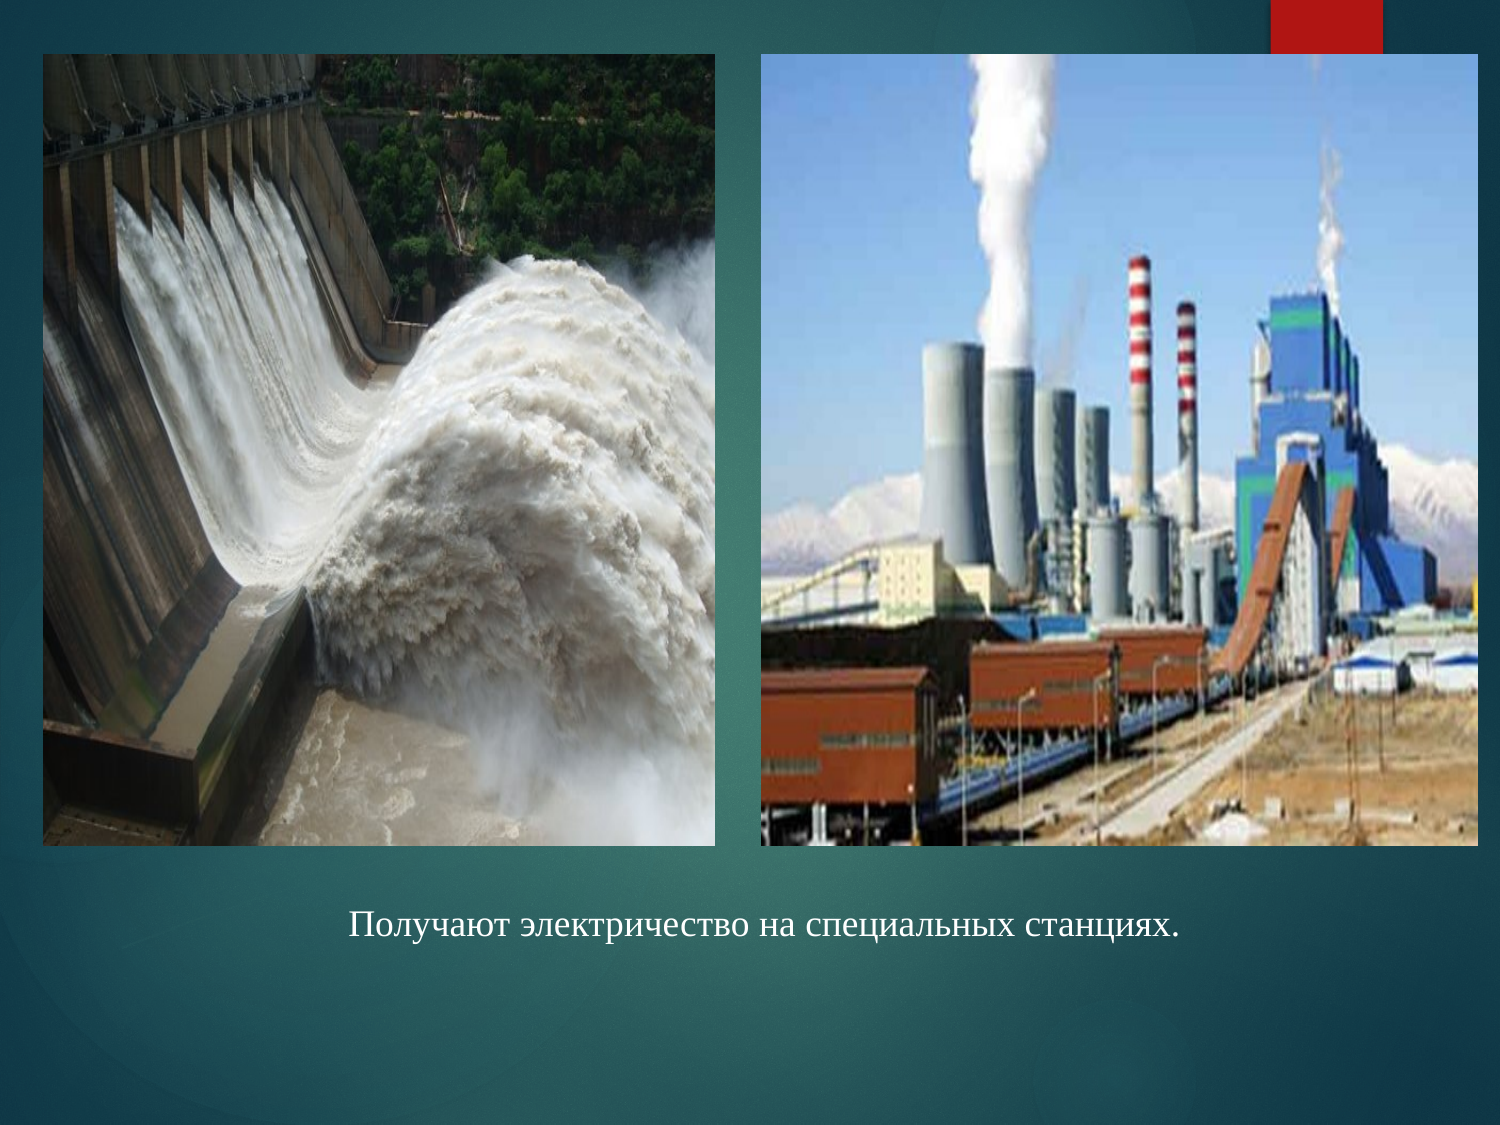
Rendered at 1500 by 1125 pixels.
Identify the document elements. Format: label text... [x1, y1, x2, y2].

picture [761, 54, 1478, 847]
title [773, 855, 1425, 1059]
text_box Получают электричество на специальных станциях. [333, 891, 1214, 952]
picture [43, 54, 715, 847]
